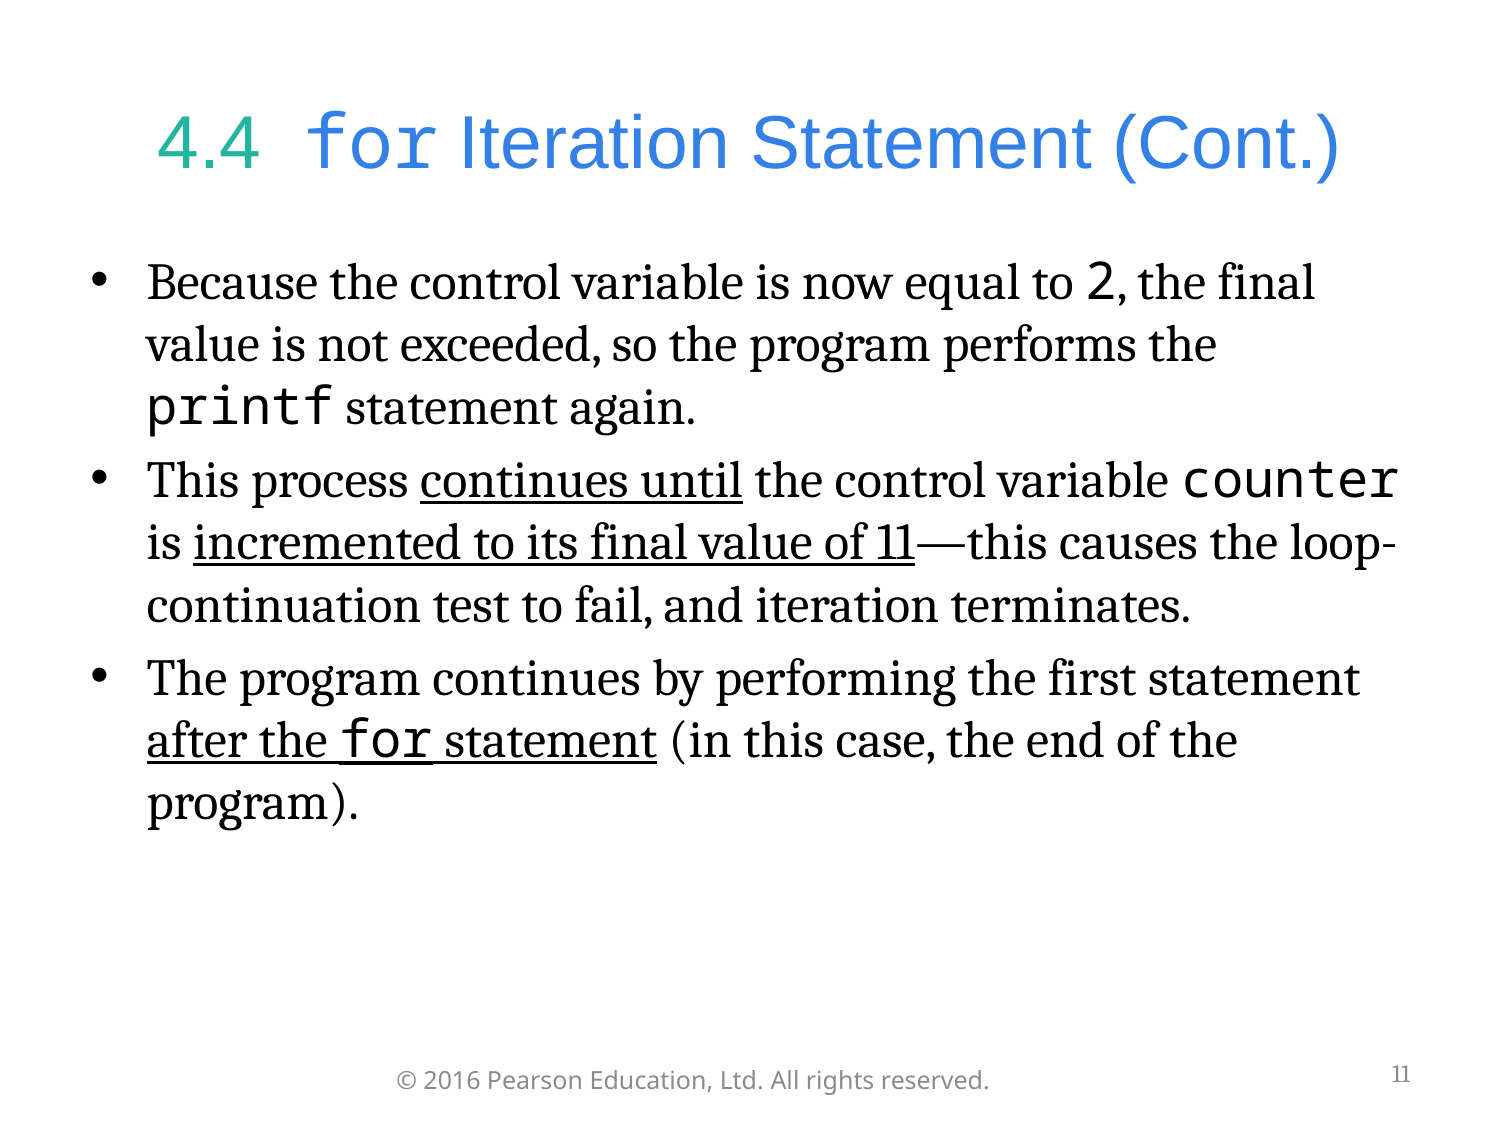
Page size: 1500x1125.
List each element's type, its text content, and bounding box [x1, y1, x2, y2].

footer © 2016 Pearson Education, Ltd. All rights reserved. [287, 1050, 1100, 1110]
list Because the control variable is now equal to 2, the final value is not exceeded, so the program performs the printf statement again. This process continues until the control variable counter is incremented to its final value of 11—this causes the loop-continuation test to fail, and iteration terminates. The program continues by performing the first statement after the for statement (in this case, the end of the program). [75, 239, 1426, 983]
slide_number 11 [1074, 1042, 1425, 1103]
title 4.4 for Iteration Statement (Cont.) [75, 45, 1425, 233]
